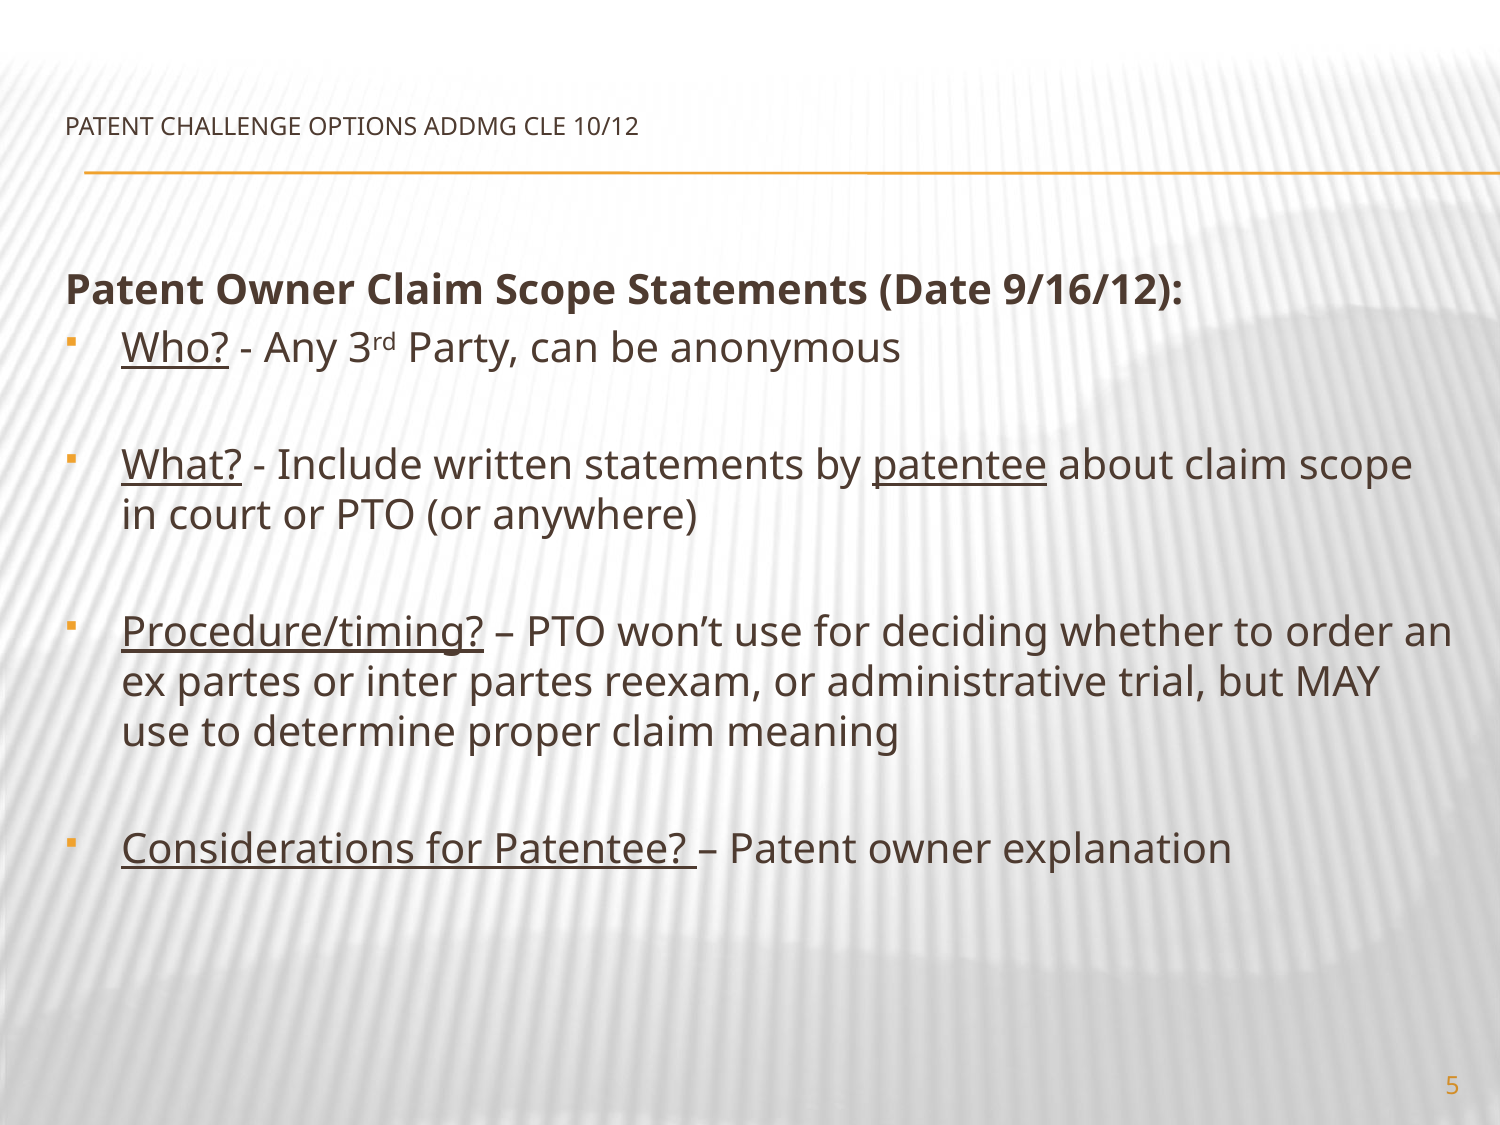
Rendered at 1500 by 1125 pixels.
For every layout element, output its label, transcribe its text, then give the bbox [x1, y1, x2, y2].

slide_number 5 [1350, 1061, 1475, 1103]
list Patent Owner Claim Scope Statements (Date 9/16/12): Who? - Any 3rd Party, can be anonymous What? - Include written statements by patentee about claim scope in court or PTO (or anywhere) Procedure/timing? – PTO won’t use for deciding whether to order an ex partes or inter partes reexam, or administrative trial, but MAY use to determine proper claim meaning Considerations for Patentee? – Patent owner explanation [50, 254, 1475, 998]
title PATENT CHALLENGE OPTIONS ADDMG CLE 10/12 [50, 75, 1475, 175]
